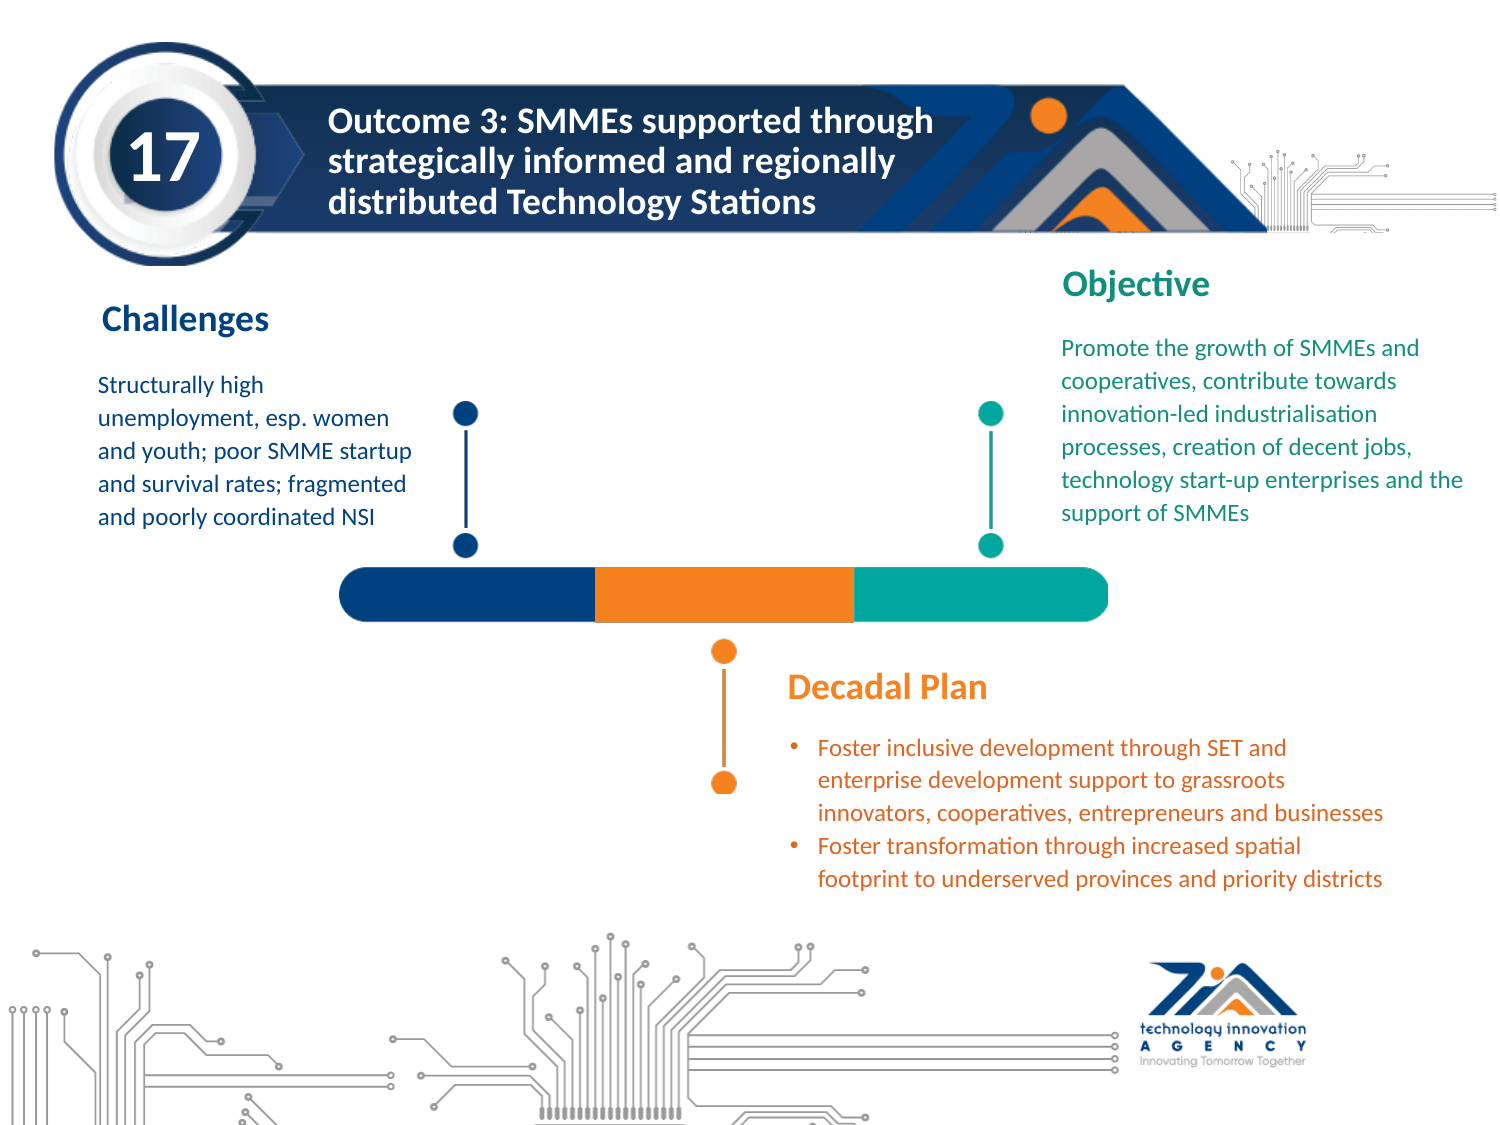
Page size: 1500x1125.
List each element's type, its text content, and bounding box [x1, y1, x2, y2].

title Outcome 3: SMMEs supported through strategically informed and regionally distributed Technology Stations [312, 104, 1046, 219]
picture [0, 897, 1500, 1125]
text_box Foster inclusive development through SET and enterprise development support to grassroots innovators, cooperatives, entrepreneurs and businesses Foster transformation through increased spatial footprint to underserved provinces and priority districts [775, 720, 1406, 900]
picture [338, 401, 1108, 794]
slide_number 17 [97, 108, 229, 195]
text_box Objective [1047, 251, 1226, 311]
text_box Promote the growth of SMMEs and cooperatives, contribute towards innovation-led industrialisation processes, creation of decent jobs, technology start-up enterprises and the support of SMMEs [1046, 321, 1480, 534]
text_box Challenges [87, 286, 285, 347]
list Structurally high unemployment, esp. women and youth; poor SMME startup and survival rates; fragmented and poorly coordinated NSI [82, 357, 435, 542]
picture [1151, 134, 1500, 233]
